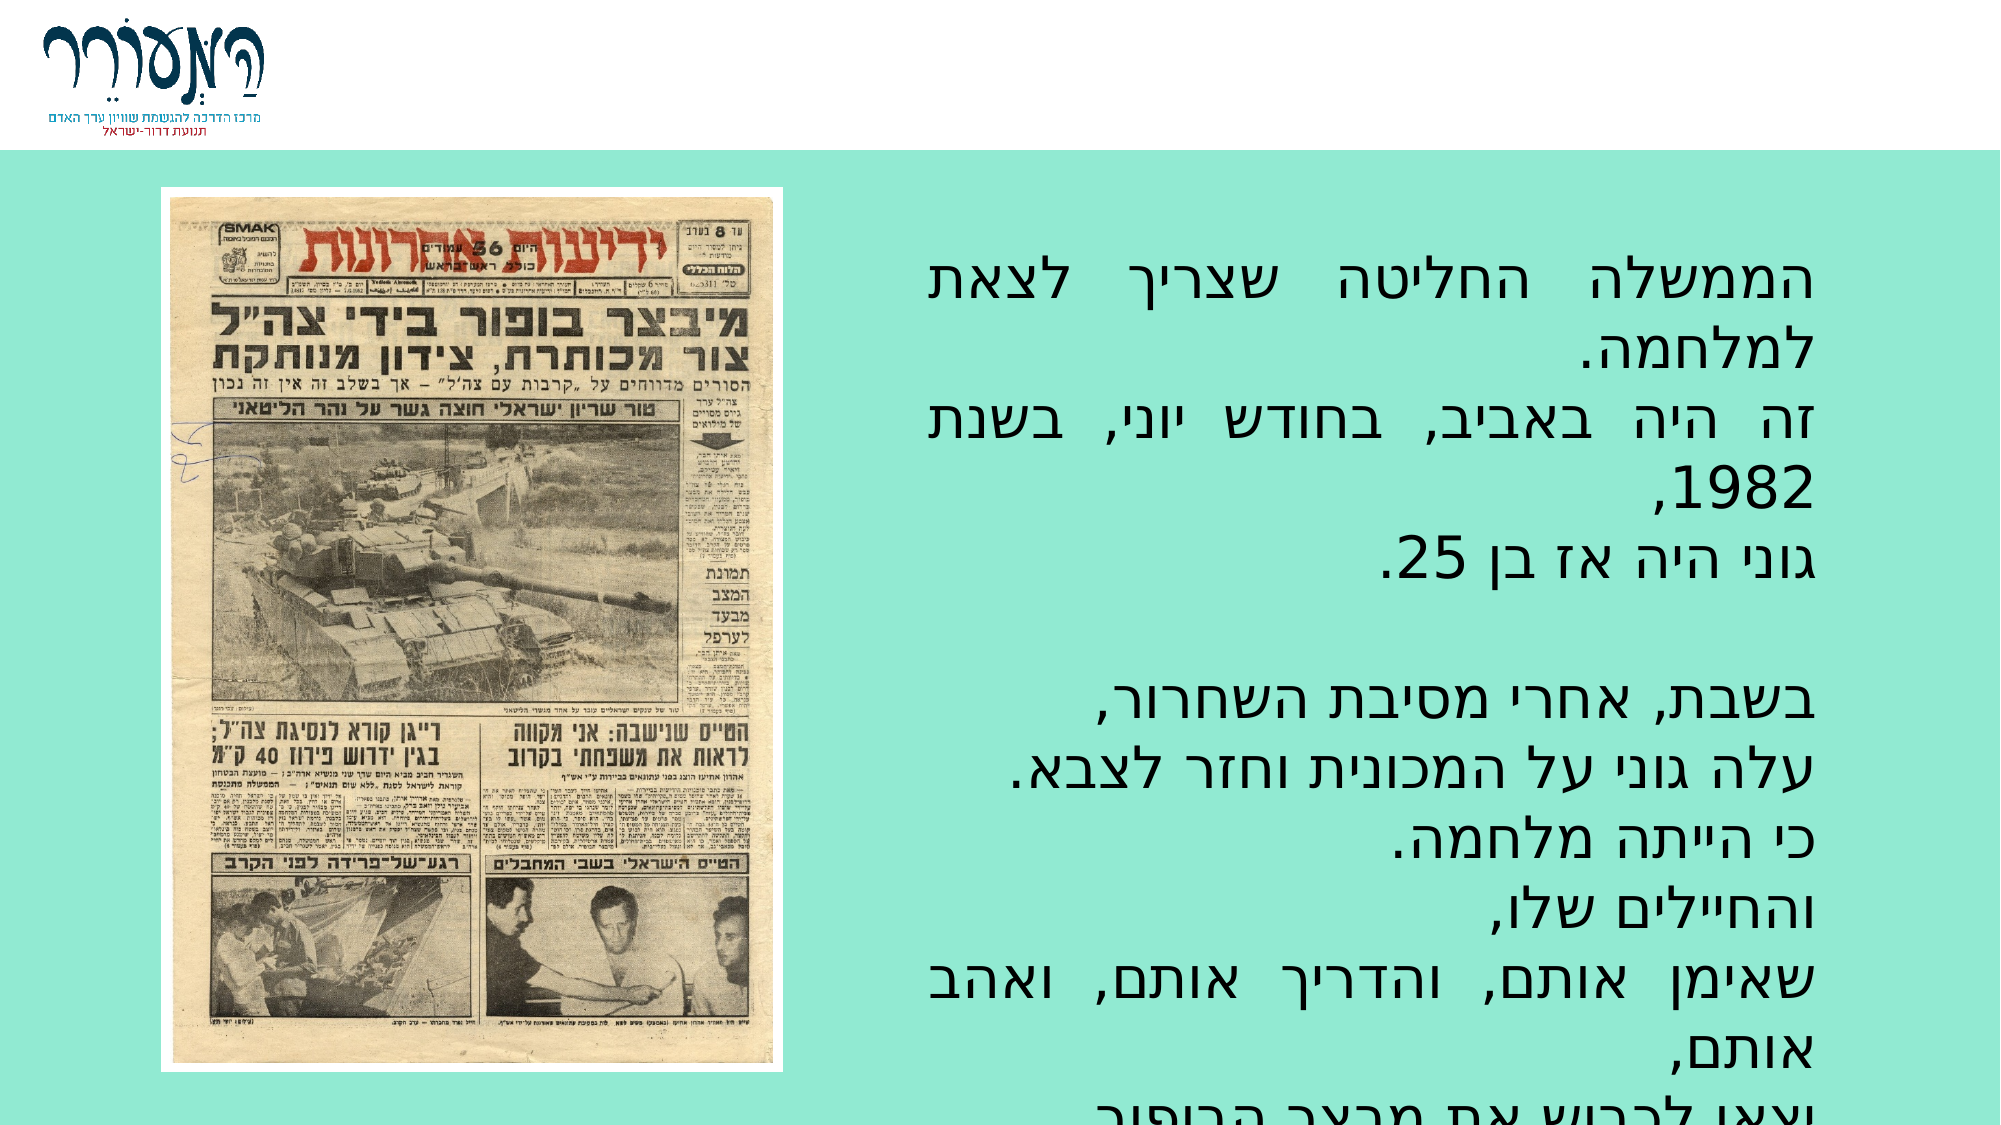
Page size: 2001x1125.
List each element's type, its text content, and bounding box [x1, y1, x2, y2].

picture [169, 196, 774, 1063]
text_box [0, 0, 2000, 150]
text_box הממשלה החליטה שצריך לצאת למלחמה. זה היה באביב, בחודש יוני, בשנת 1982, גוני היה אז בן 25. בשבת, אחרי מסיבת השחרור, עלה גוני על המכונית וחזר לצבא. כי הייתה מלחמה. והחיילים שלו, שאימן אותם, והדריך אותם, ואהב אותם, יצאו לכבוש את מבצר הבופור. [913, 233, 1833, 1125]
